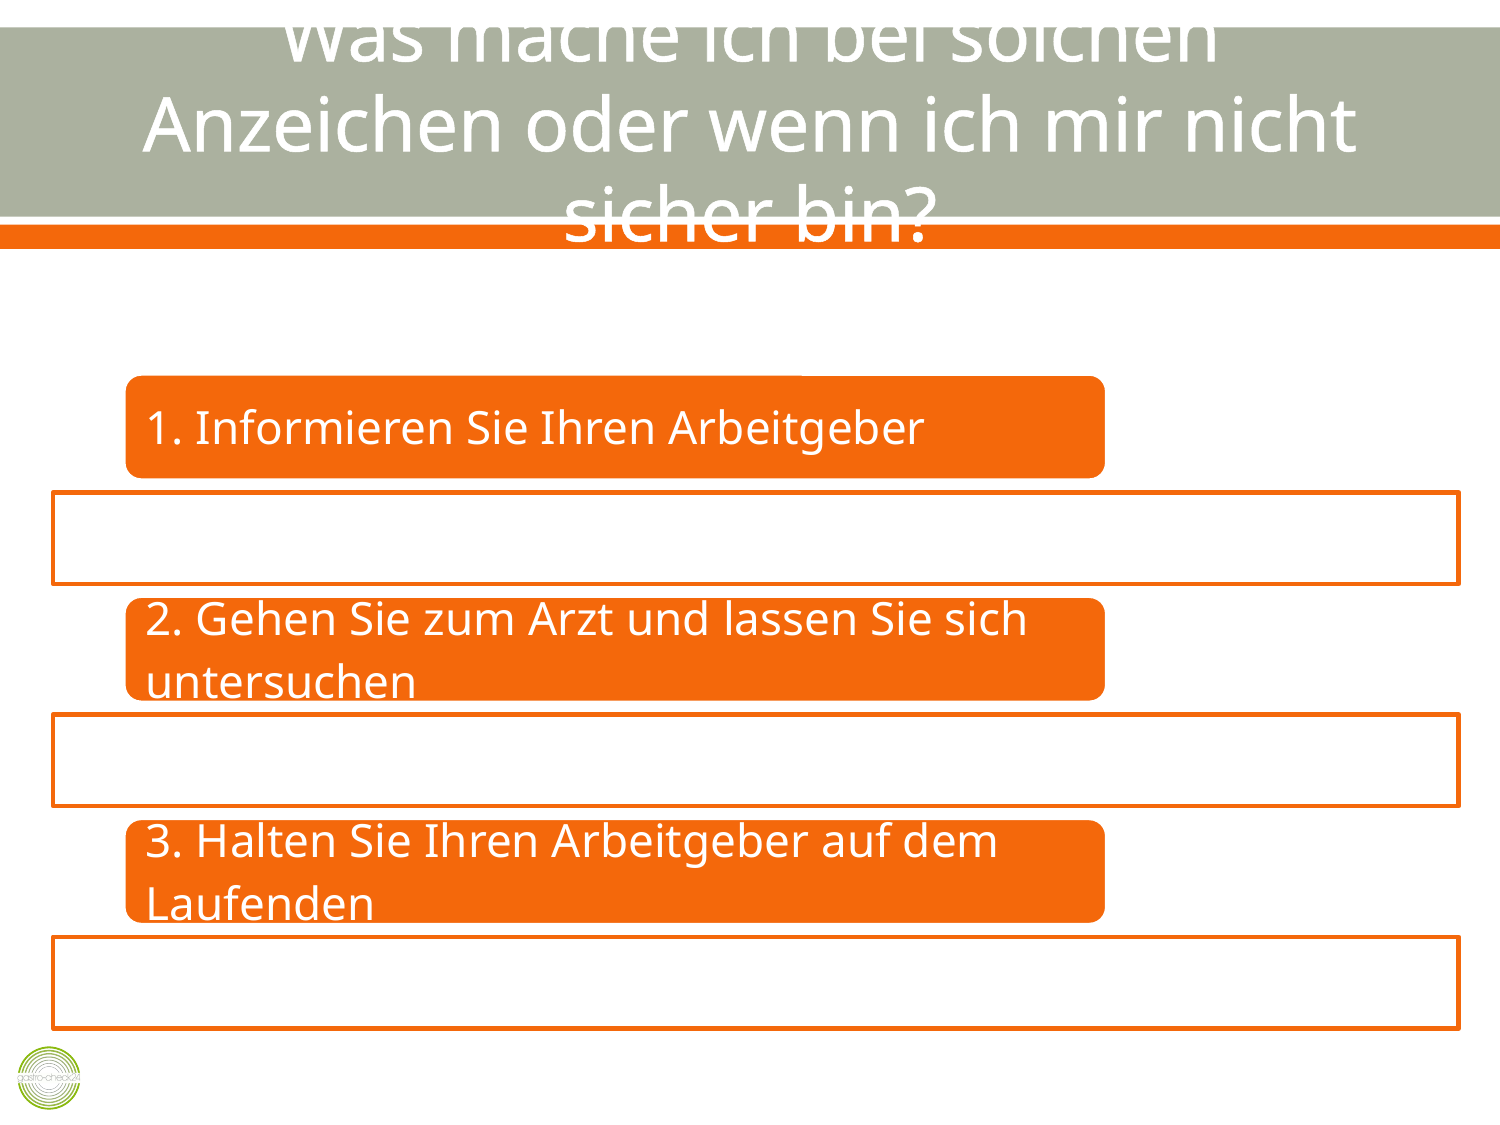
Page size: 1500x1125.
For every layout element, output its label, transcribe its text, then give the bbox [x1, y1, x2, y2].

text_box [52, 361, 1460, 1029]
picture [17, 1046, 82, 1110]
title Was mache ich bei solchen Anzeichen oder wenn ich mir nicht sicher bin? [75, 29, 1425, 213]
